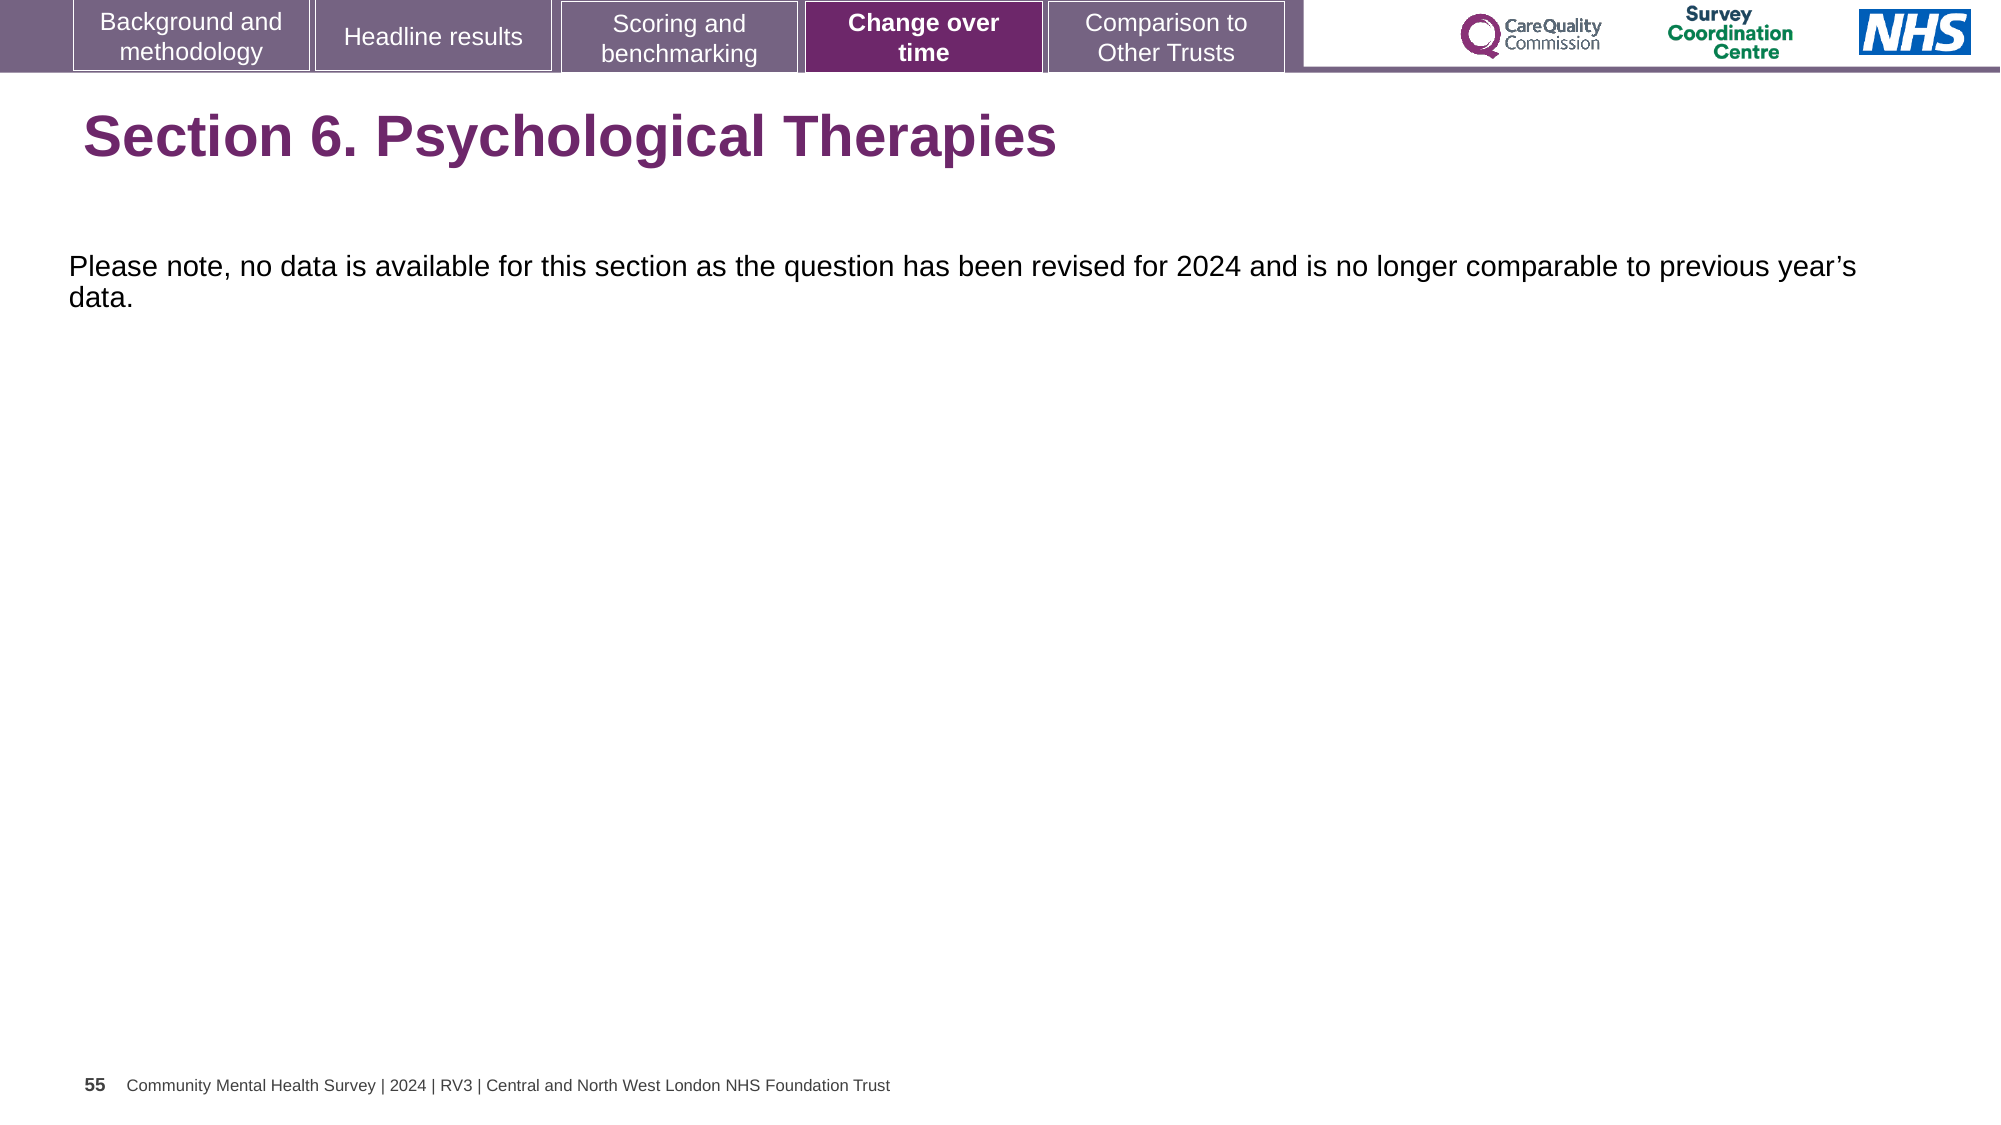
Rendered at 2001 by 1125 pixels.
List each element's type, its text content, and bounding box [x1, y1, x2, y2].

picture [1666, 3, 1794, 61]
text_box 55 [84, 1065, 122, 1125]
text_box Please note, no data is available for this section as the question has been revised for 2024 and is no longer comparable to previous year’s data. [68, 214, 1933, 346]
title Section 6. Psychological Therapies [68, 83, 1942, 191]
picture [1460, 13, 1602, 59]
picture [1859, 9, 1971, 55]
